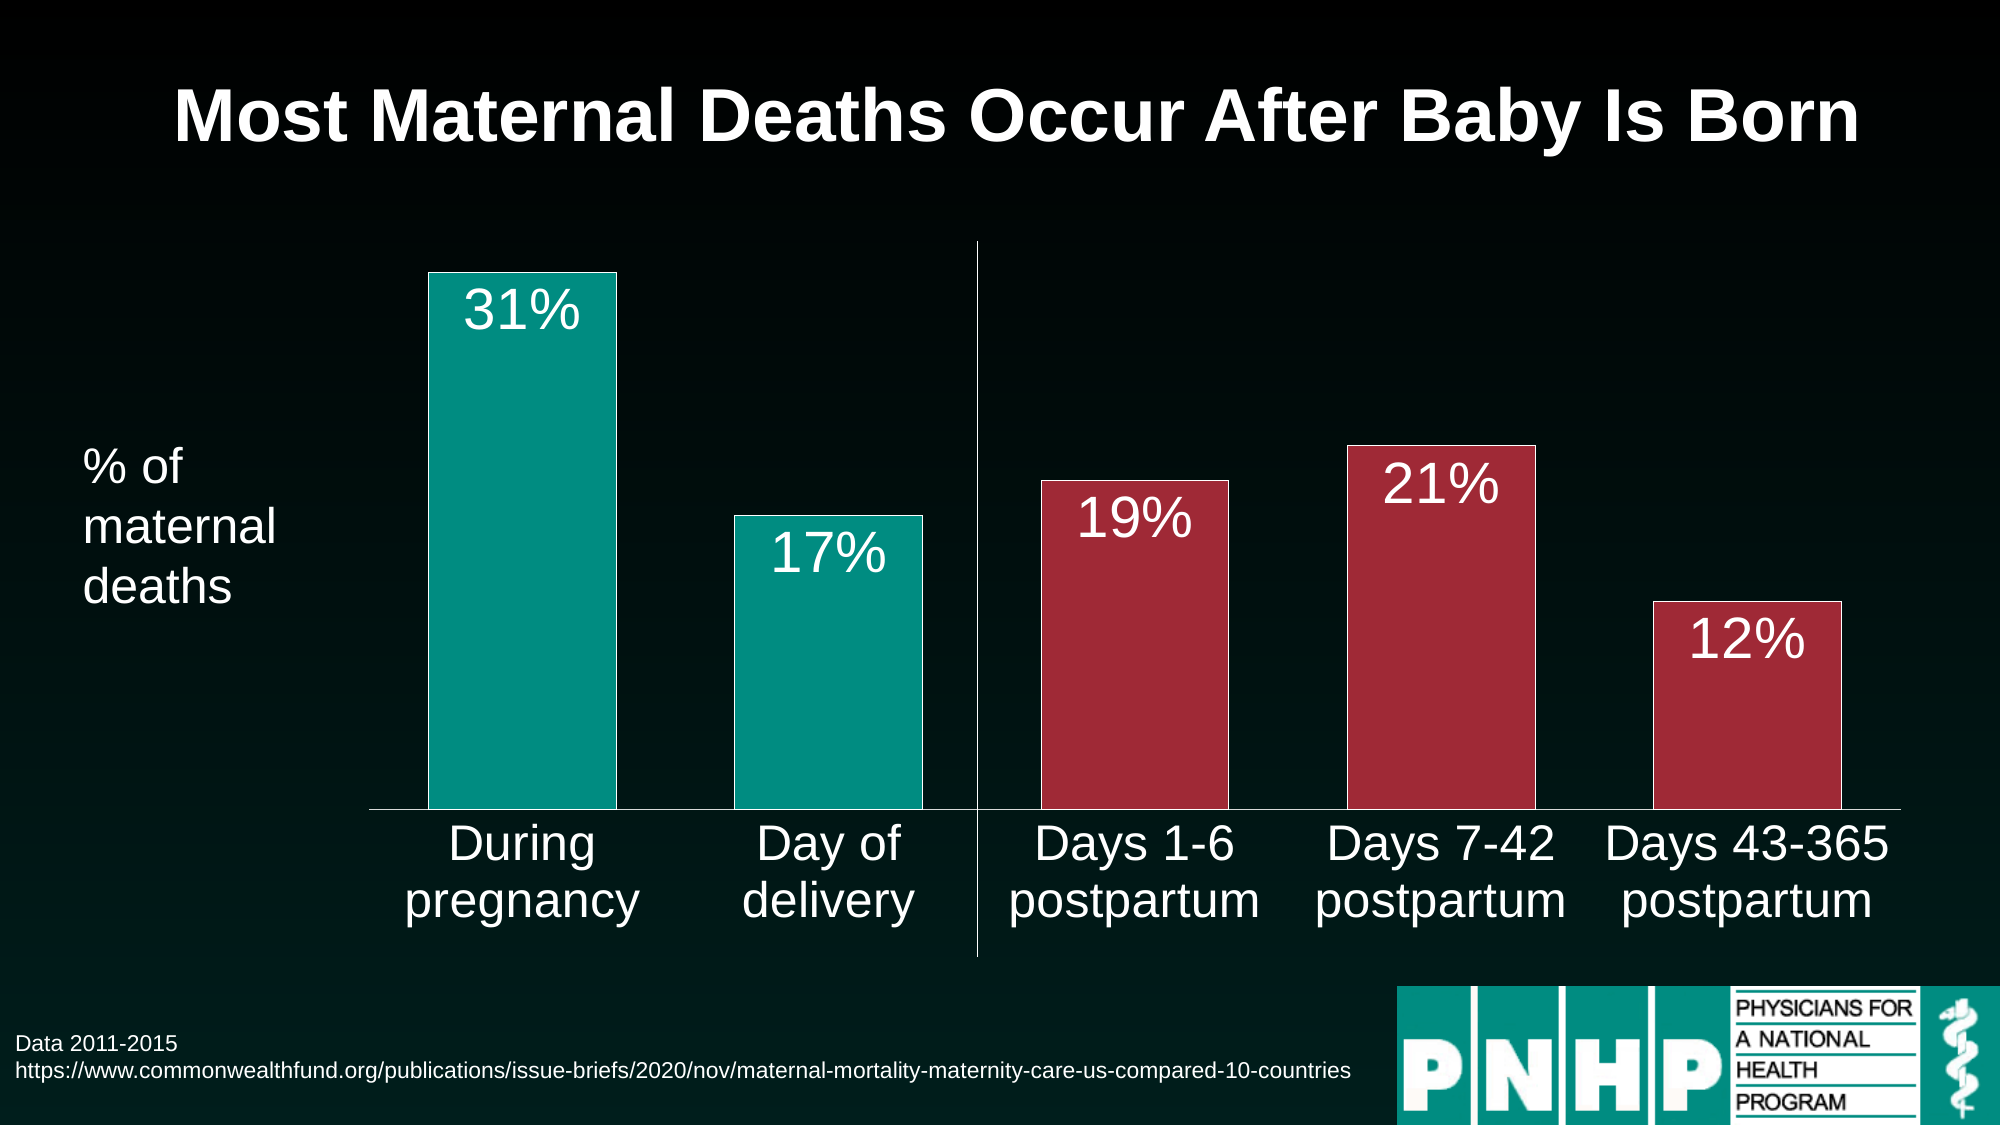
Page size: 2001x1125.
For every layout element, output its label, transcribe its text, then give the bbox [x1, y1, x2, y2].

picture [1403, 986, 2000, 1125]
chart [978, 241, 1933, 943]
list Data 2011-2015 https://www.commonwealthfund.org/publications/issue-briefs/2020/nov/maternal-mortality-maternity-care-us-compared-10-countries [0, 986, 1403, 1125]
chart [337, 241, 977, 943]
title Most Maternal Deaths Occur After Baby Is Born [158, 38, 1954, 197]
text_box % of maternal deaths [67, 426, 296, 622]
